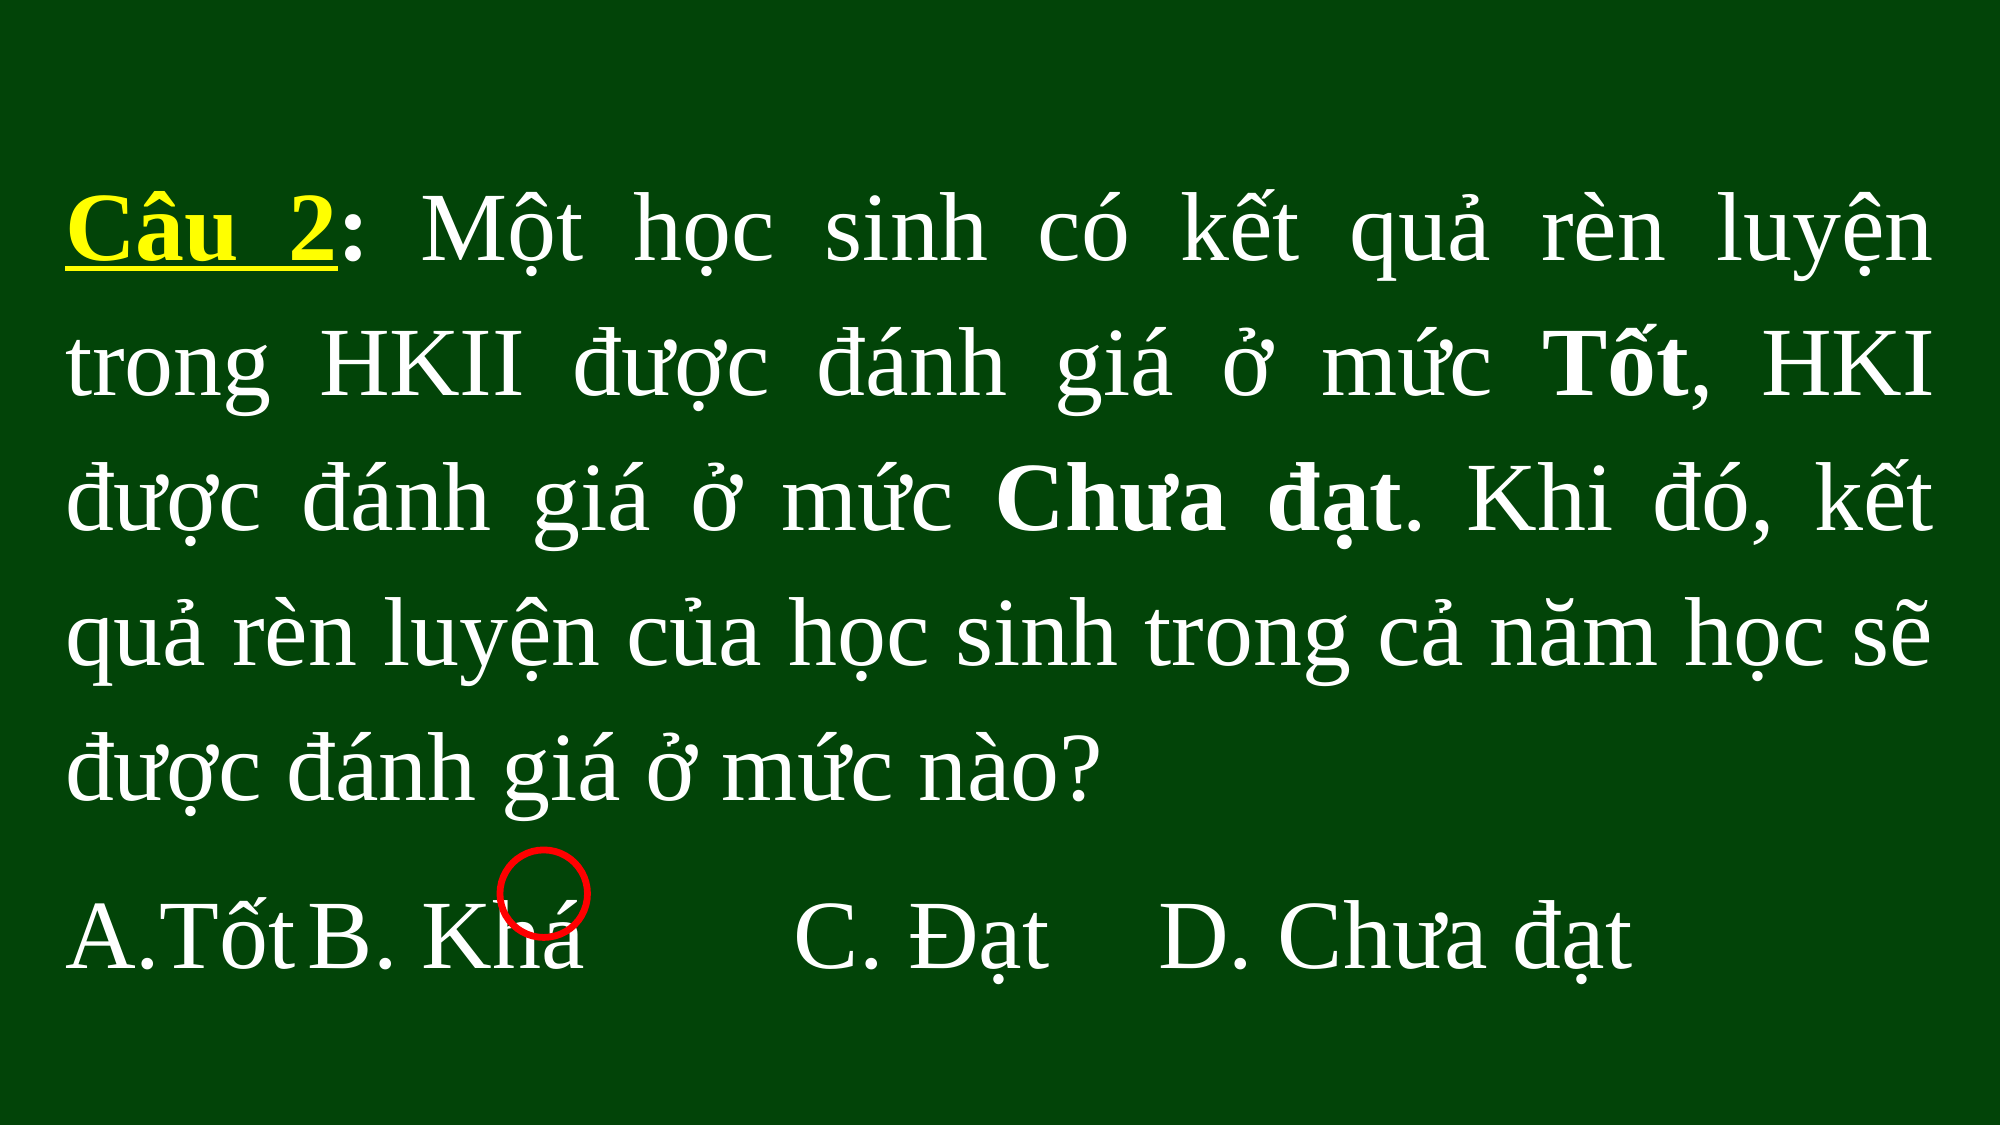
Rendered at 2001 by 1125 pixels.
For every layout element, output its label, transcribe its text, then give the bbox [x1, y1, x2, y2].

text_box [498, 848, 589, 939]
list Câu 2: Một học sinh có kết quả rèn luyện trong HKII được đánh giá ở mức Tốt, HKI được đánh giá ở mức Chưa đạt. Khi đó, kết quả rèn luyện của học sinh trong cả năm học sẽ được đánh giá ở mức nào? A.Tốt B. Khá C. Đạt D. Chưa đạt [50, 137, 1950, 1014]
